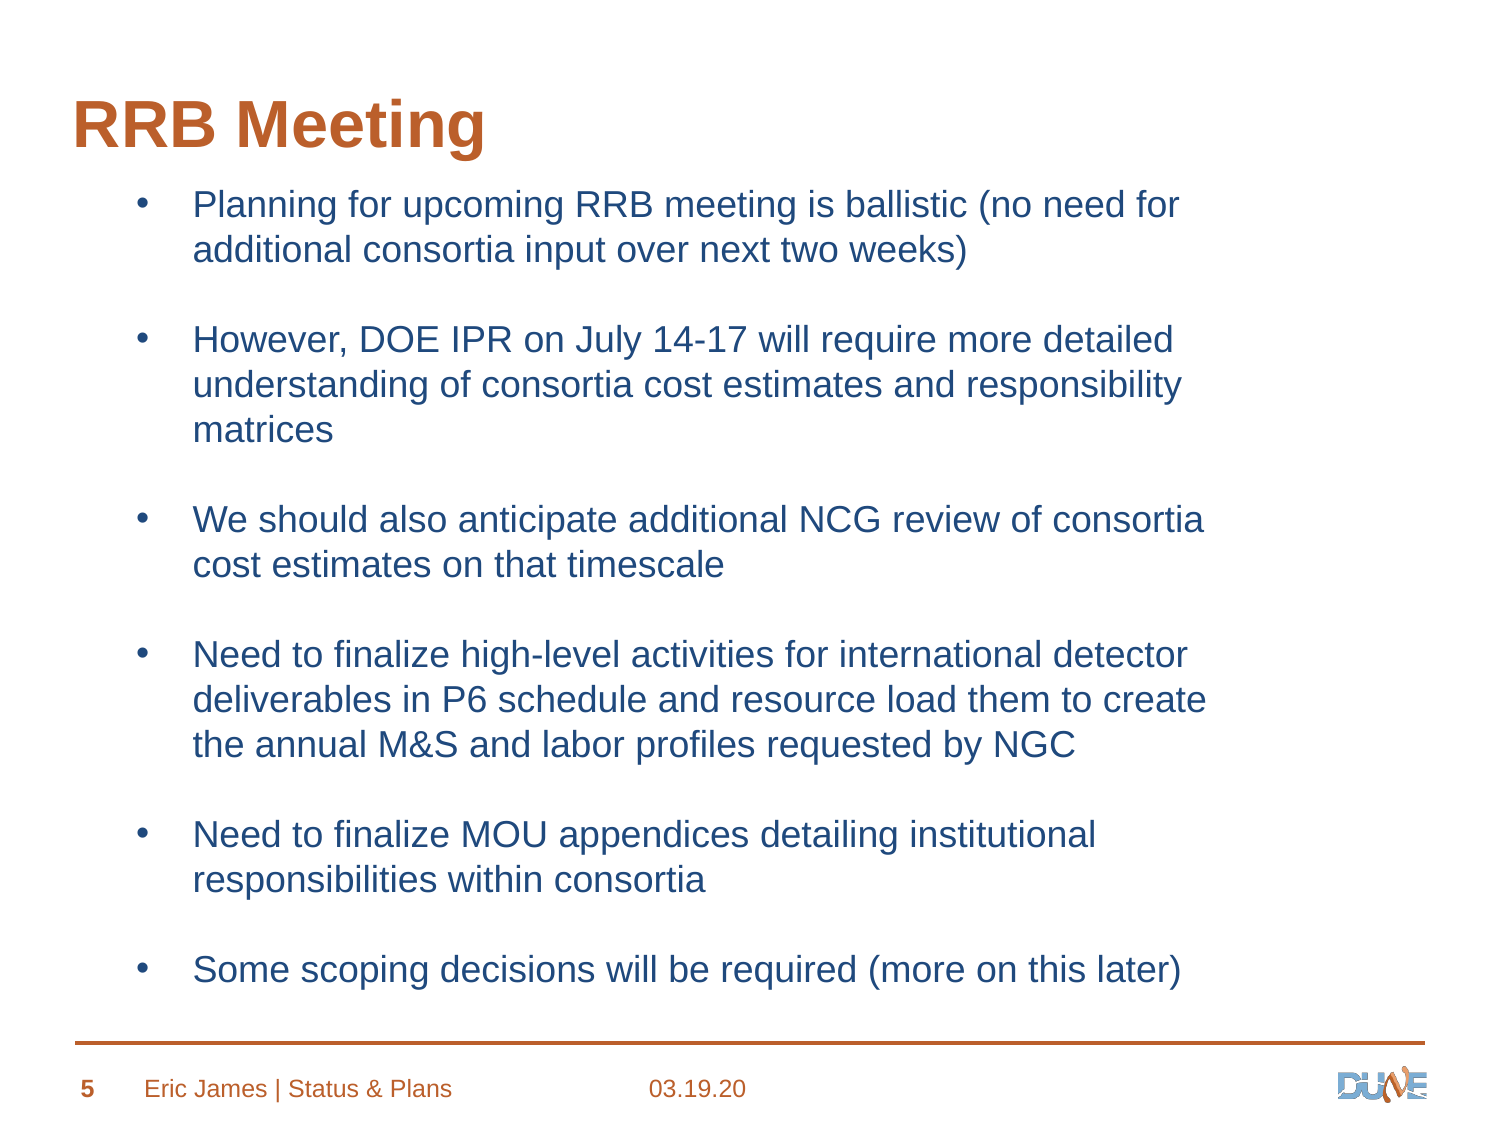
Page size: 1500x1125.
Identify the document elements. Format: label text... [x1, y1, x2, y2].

list Planning for upcoming RRB meeting is ballistic (no need for additional consortia input over next two weeks) However, DOE IPR on July 14-17 will require more detailed understanding of consortia cost estimates and responsibility matrices We should also anticipate additional NCG review of consortia cost estimates on that timescale Need to finalize high-level activities for international detector deliverables in P6 schedule and resource load them to create the annual M&S and labor profiles requested by NGC Need to finalize MOU appendices detailing institutional responsibilities within consortia Some scoping decisions will be required (more on this later) [136, 180, 1267, 1044]
title RRB Meeting [72, 81, 1428, 162]
slide_number 5 [39, 1072, 95, 1103]
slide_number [646, 1072, 966, 1103]
picture [1338, 1066, 1427, 1103]
footer Eric James | Status & Plans [142, 1072, 600, 1103]
